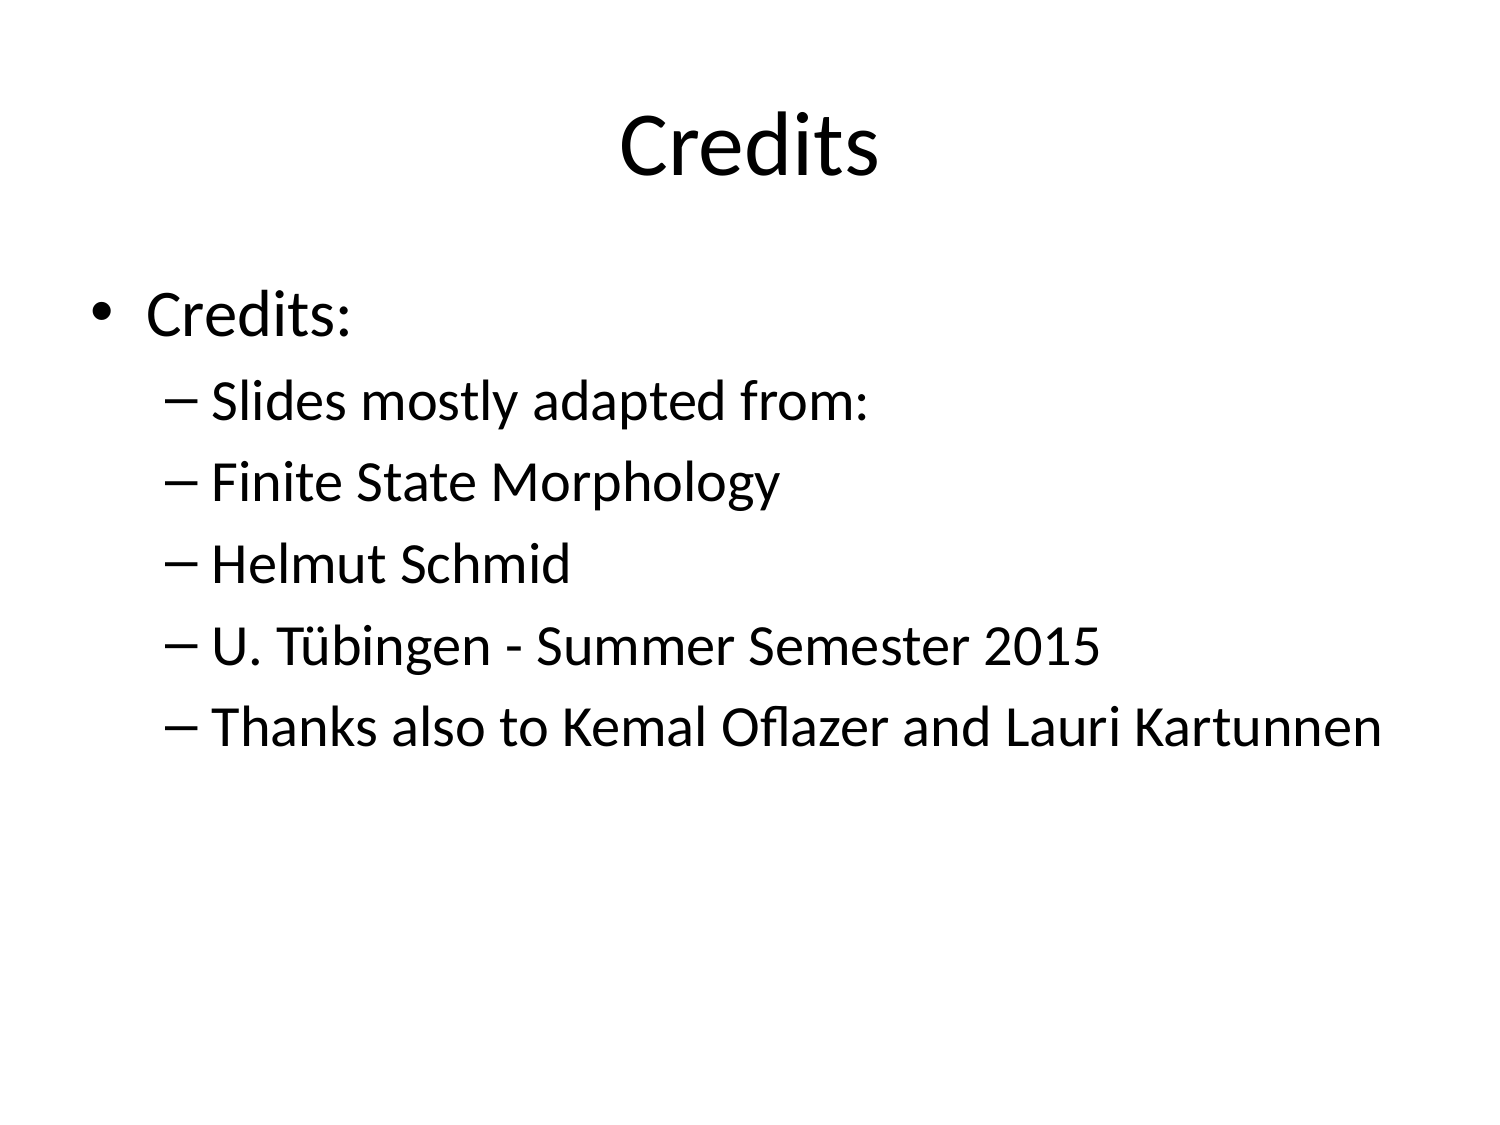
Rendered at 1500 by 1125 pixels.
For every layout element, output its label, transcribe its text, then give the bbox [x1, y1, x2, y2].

title Credits [75, 45, 1425, 233]
list Credits: Slides mostly adapted from: Finite State Morphology Helmut Schmid U. Tübingen - Summer Semester 2015 Thanks also to Kemal Oflazer and Lauri Kartunnen [75, 262, 1425, 1005]
